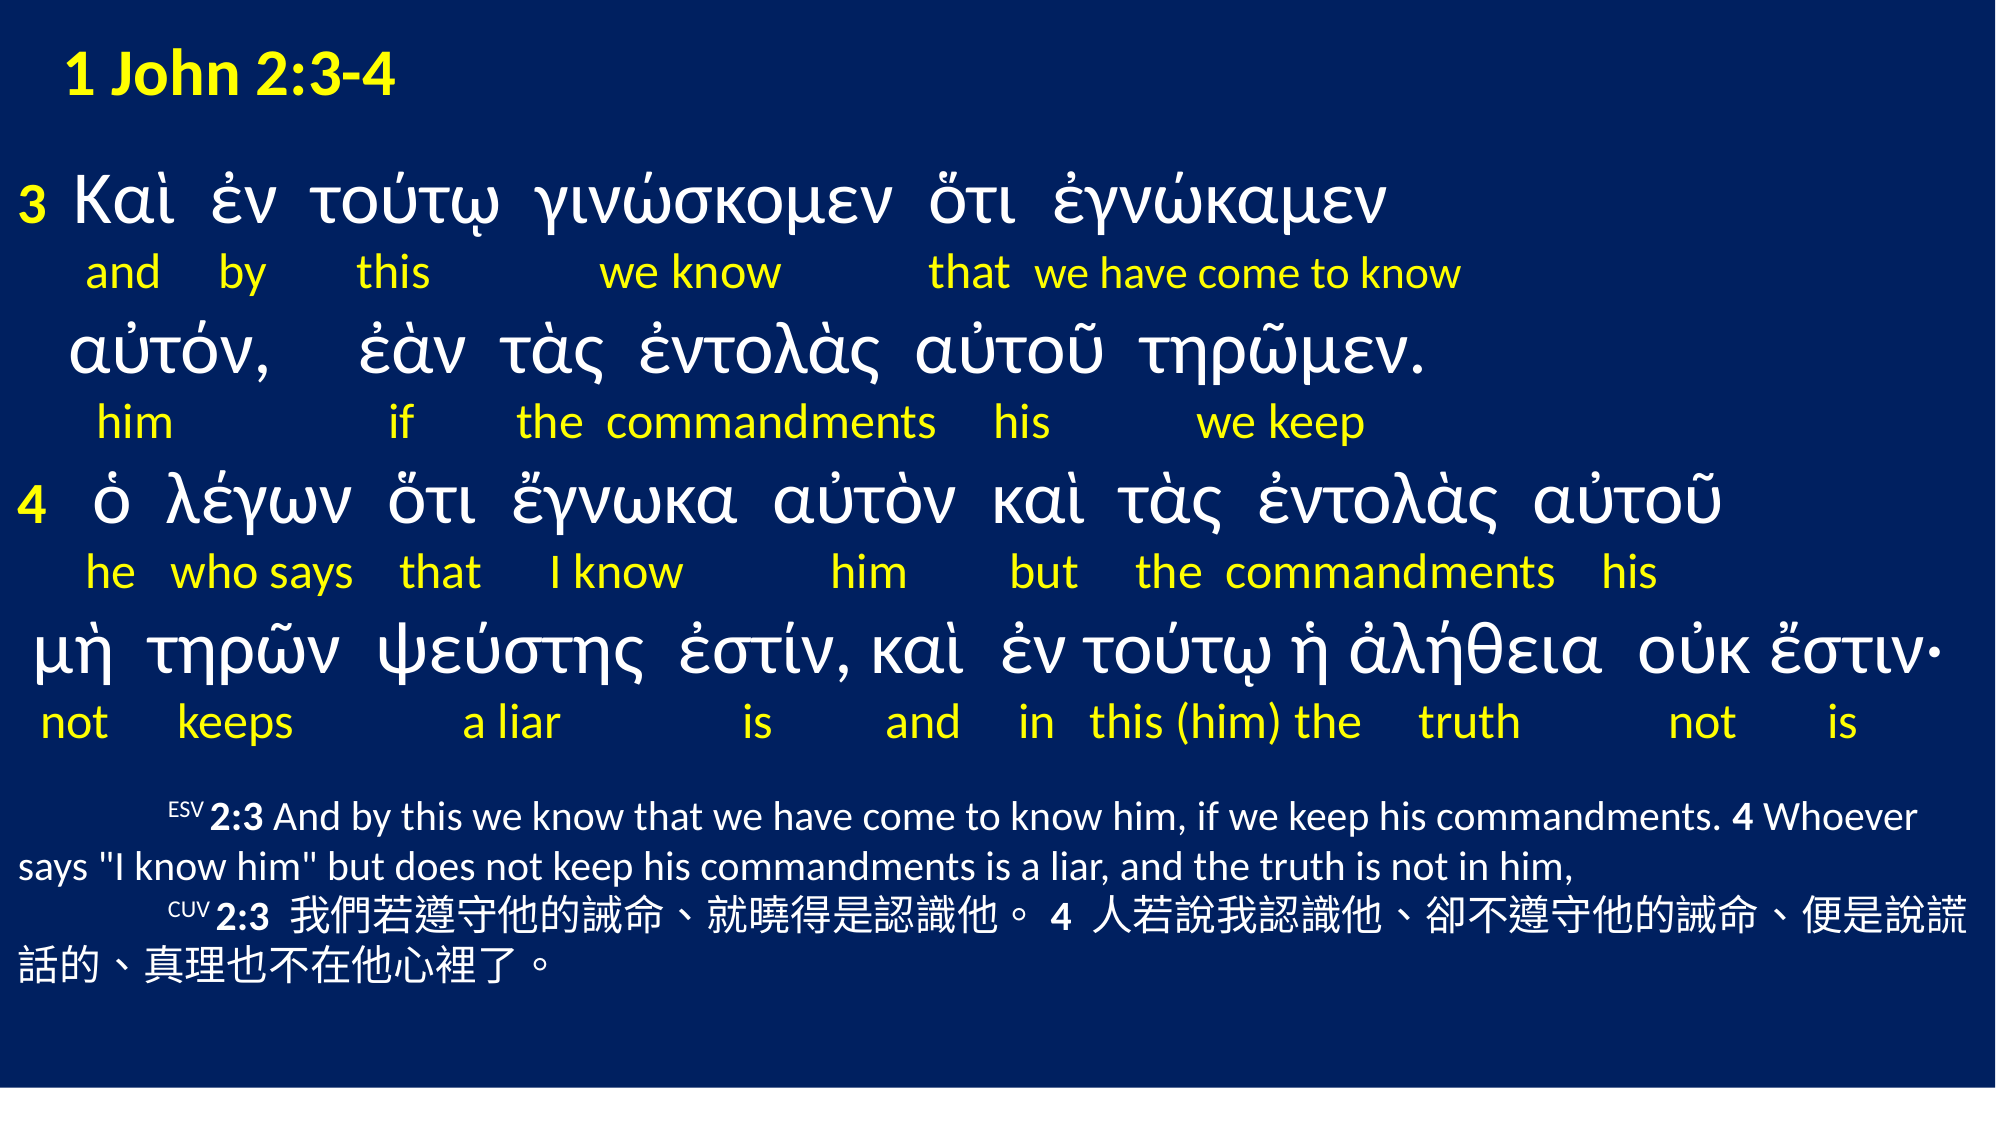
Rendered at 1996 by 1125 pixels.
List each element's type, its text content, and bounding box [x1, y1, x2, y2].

text_box 1 John 2:3-4 3 Καὶ ἐν τούτῳ γινώσκομεν ὅτι ἐγνώκαμεν and by this we know that we have come to know αὐτόν, ἐὰν τὰς ἐντολὰς αὐτοῦ τηρῶμεν. him if the commandments his we keep 4 ὁ λέγων ὅτι ἔγνωκα αὐτὸν καὶ τὰς ἐντολὰς αὐτοῦ he who says that I know him but the commandments his μὴ τηρῶν ψεύστης ἐστίν, καὶ ἐν τούτῳ ἡ ἀλήθεια οὐκ ἔστιν· not keeps a liar is and in this (him) the truth not is ESV 2:3 And by this we know that we have come to know him, if we keep his commandments. 4 Whoever says "I know him" but does not keep his commandments is a liar, and the truth is not in him, CUV 2:3 我們若遵守他的誡命、就曉得是認識他。4 人若說我認識他、卻不遵守他的誡命、便是說謊話的、真理也不在他心裡了。 [0, 0, 1996, 1088]
